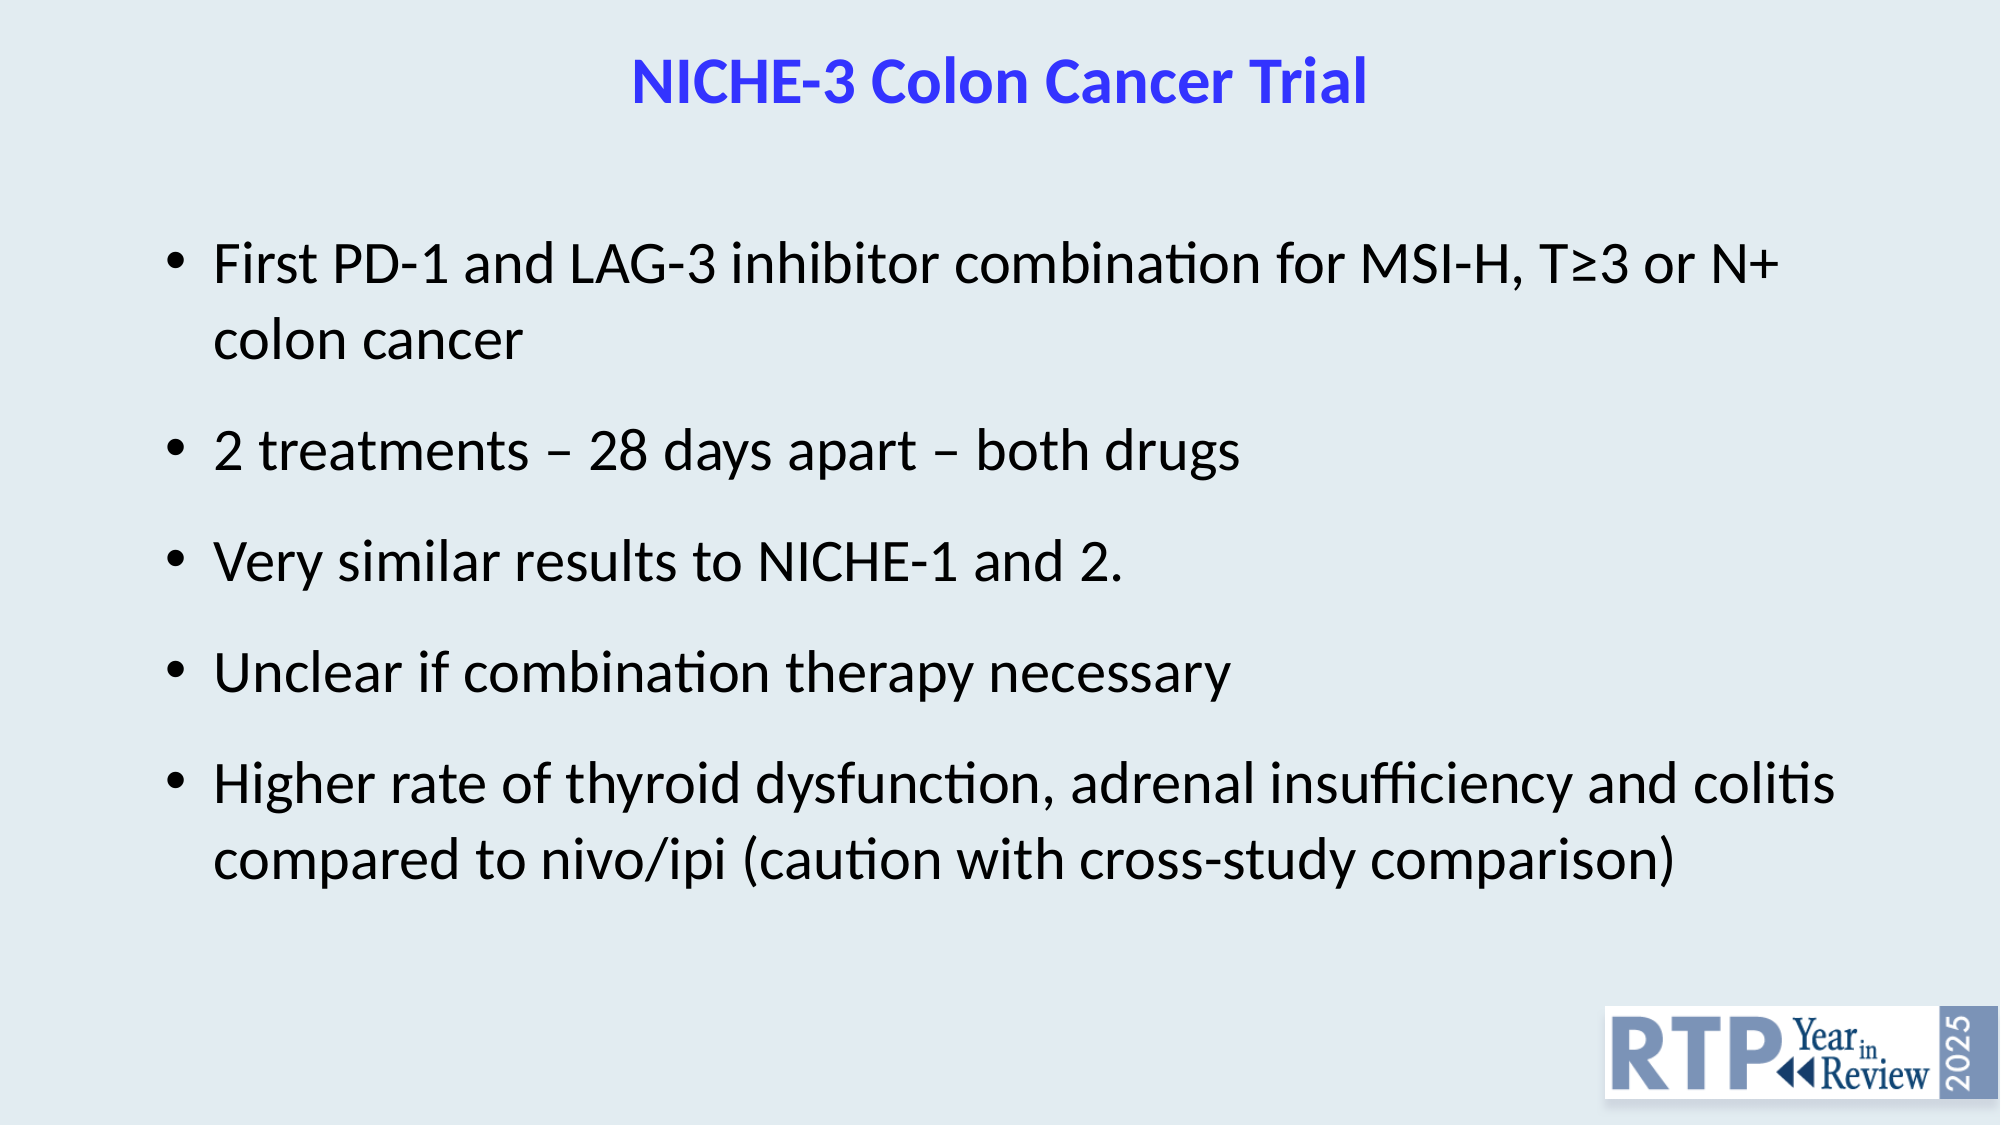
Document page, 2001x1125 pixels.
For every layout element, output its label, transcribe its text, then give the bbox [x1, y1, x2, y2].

title NICHE-3 Colon Cancer Trial [150, 0, 1851, 166]
picture [1605, 1006, 1998, 1099]
list First PD-1 and LAG-3 inhibitor combination for MSI-H, T≥3 or N+ colon cancer 2 treatments – 28 days apart – both drugs Very similar results to NICHE-1 and 2. Unclear if combination therapy necessary Higher rate of thyroid dysfunction, adrenal insufficiency and colitis compared to nivo/ipi (caution with cross-study comparison) [149, 219, 1850, 1015]
